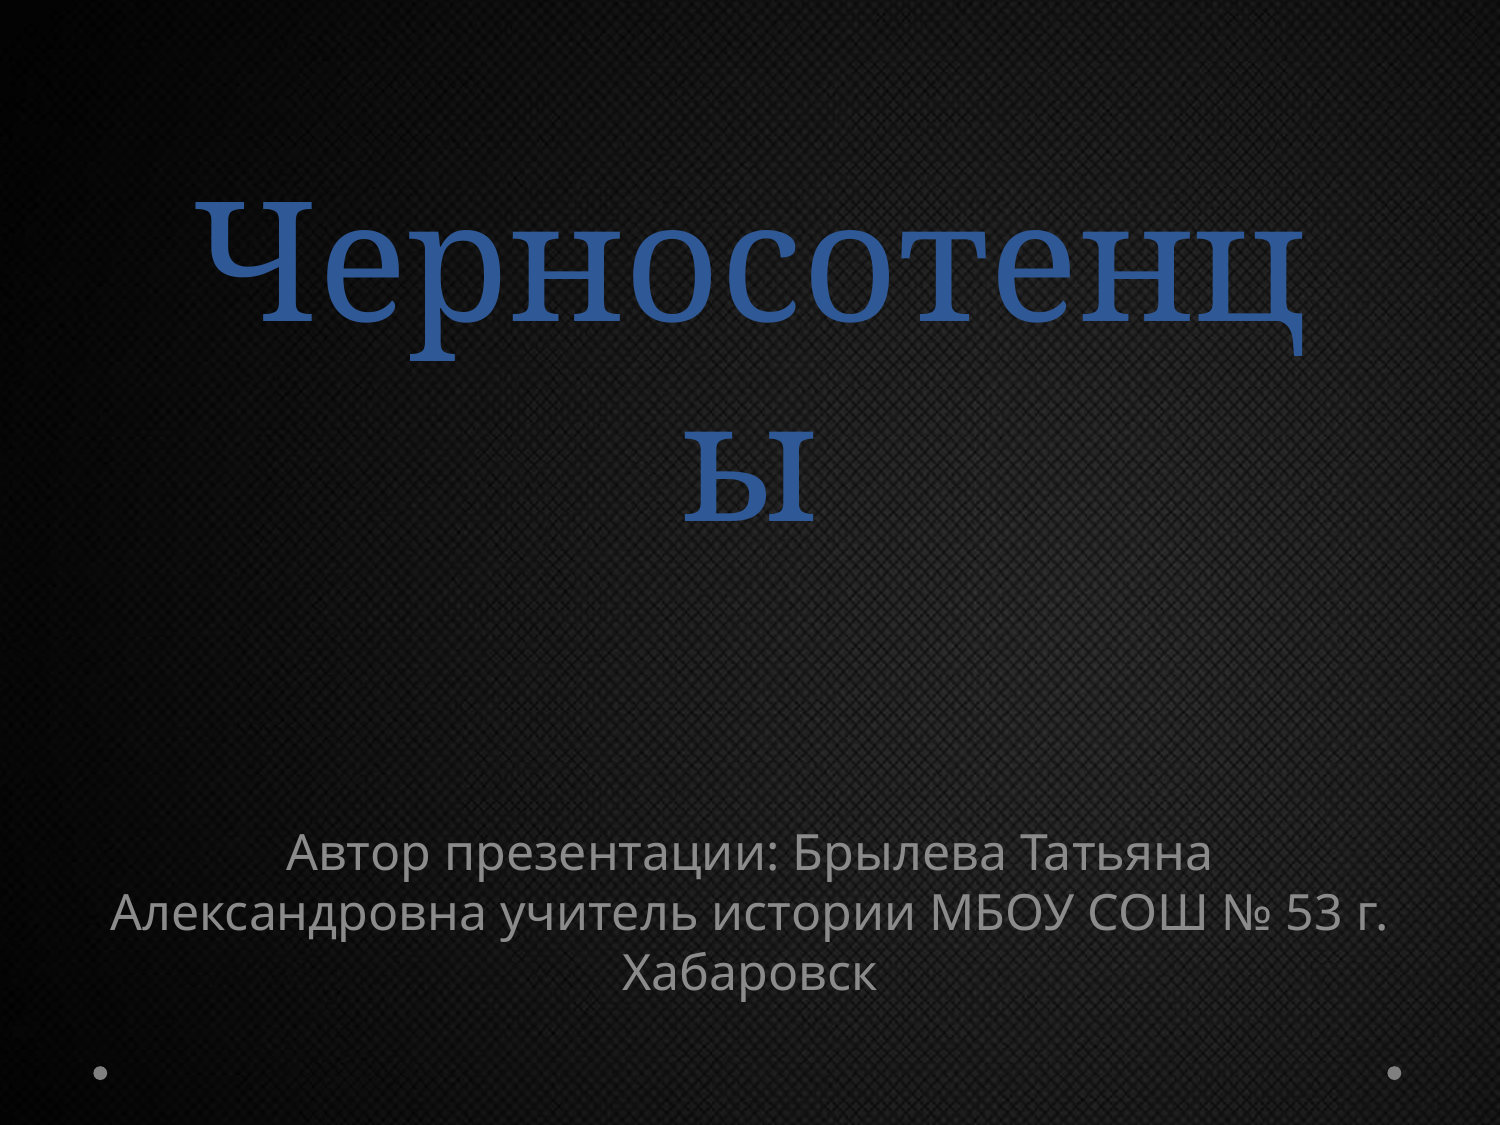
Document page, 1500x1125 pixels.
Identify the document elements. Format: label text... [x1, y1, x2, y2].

subtitle Автор презентации: Брылева Татьяна Александровна учитель истории МБОУ СОШ № 53 г. Хабаровск [88, 812, 1412, 1013]
title Черносотенцы [112, 99, 1388, 563]
picture [0, 0, 1500, 1125]
